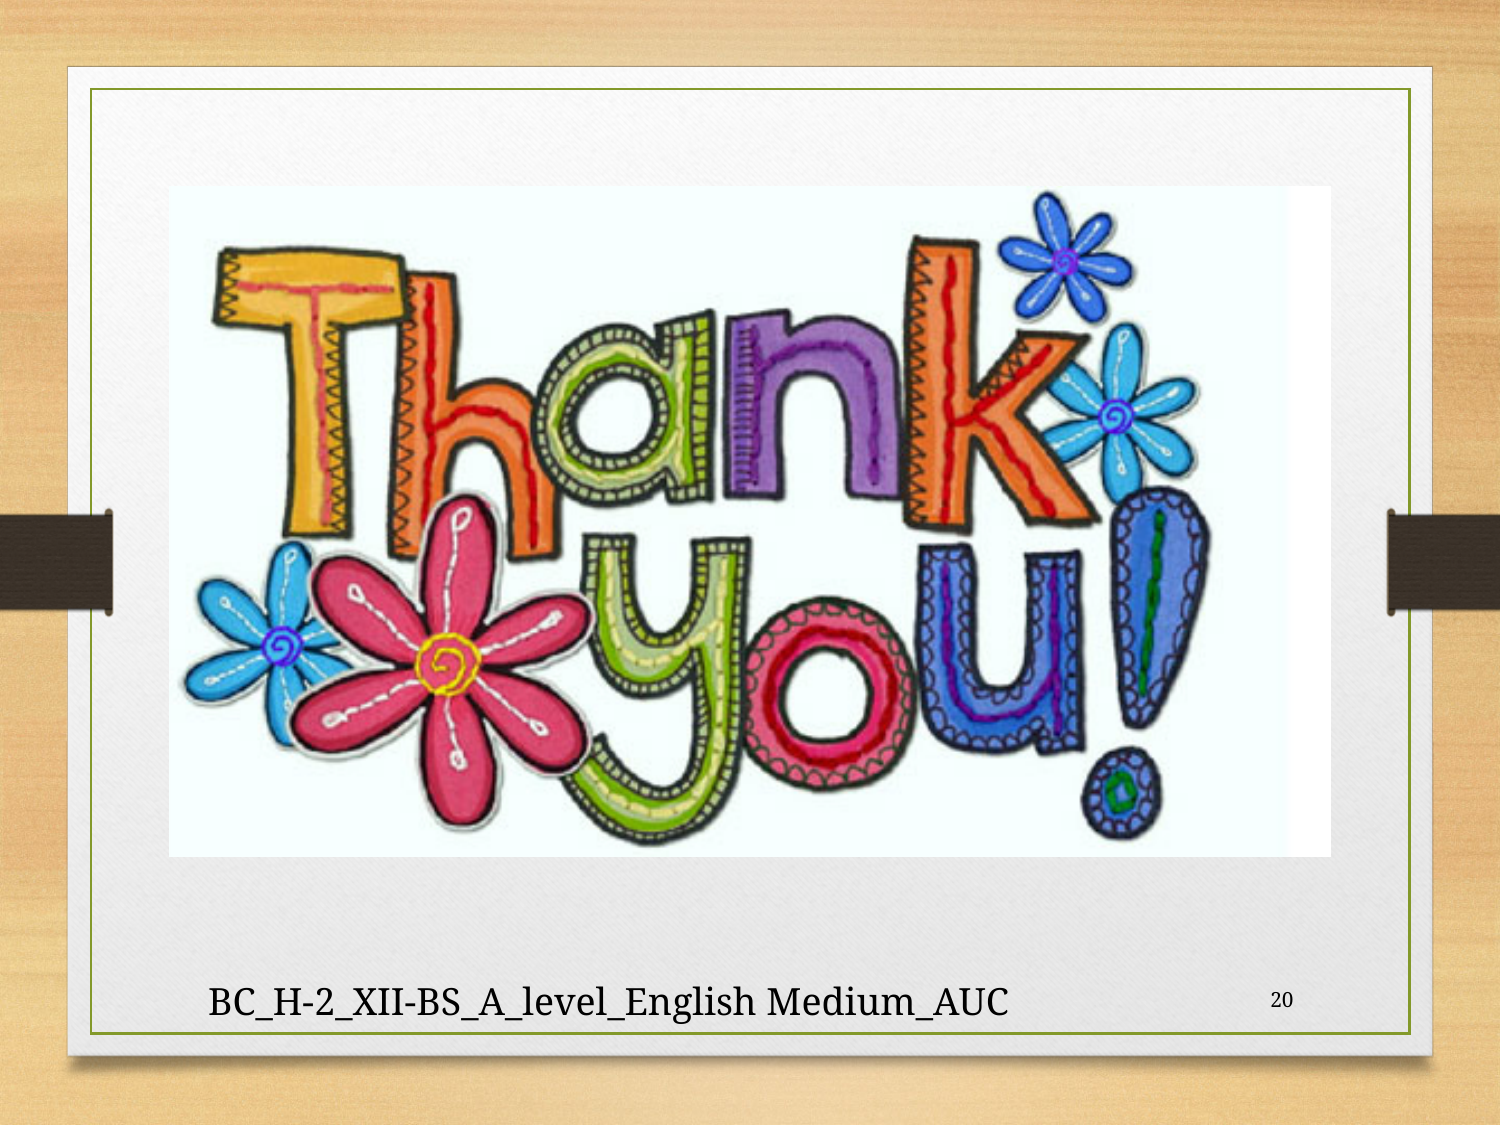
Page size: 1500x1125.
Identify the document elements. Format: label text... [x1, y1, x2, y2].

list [168, 185, 1331, 857]
slide_number 20 [1243, 977, 1309, 1024]
picture [0, 0, 1500, 1125]
footer BC_H-2_XII-BS_A_level_English Medium_AUC [193, 977, 1031, 1024]
